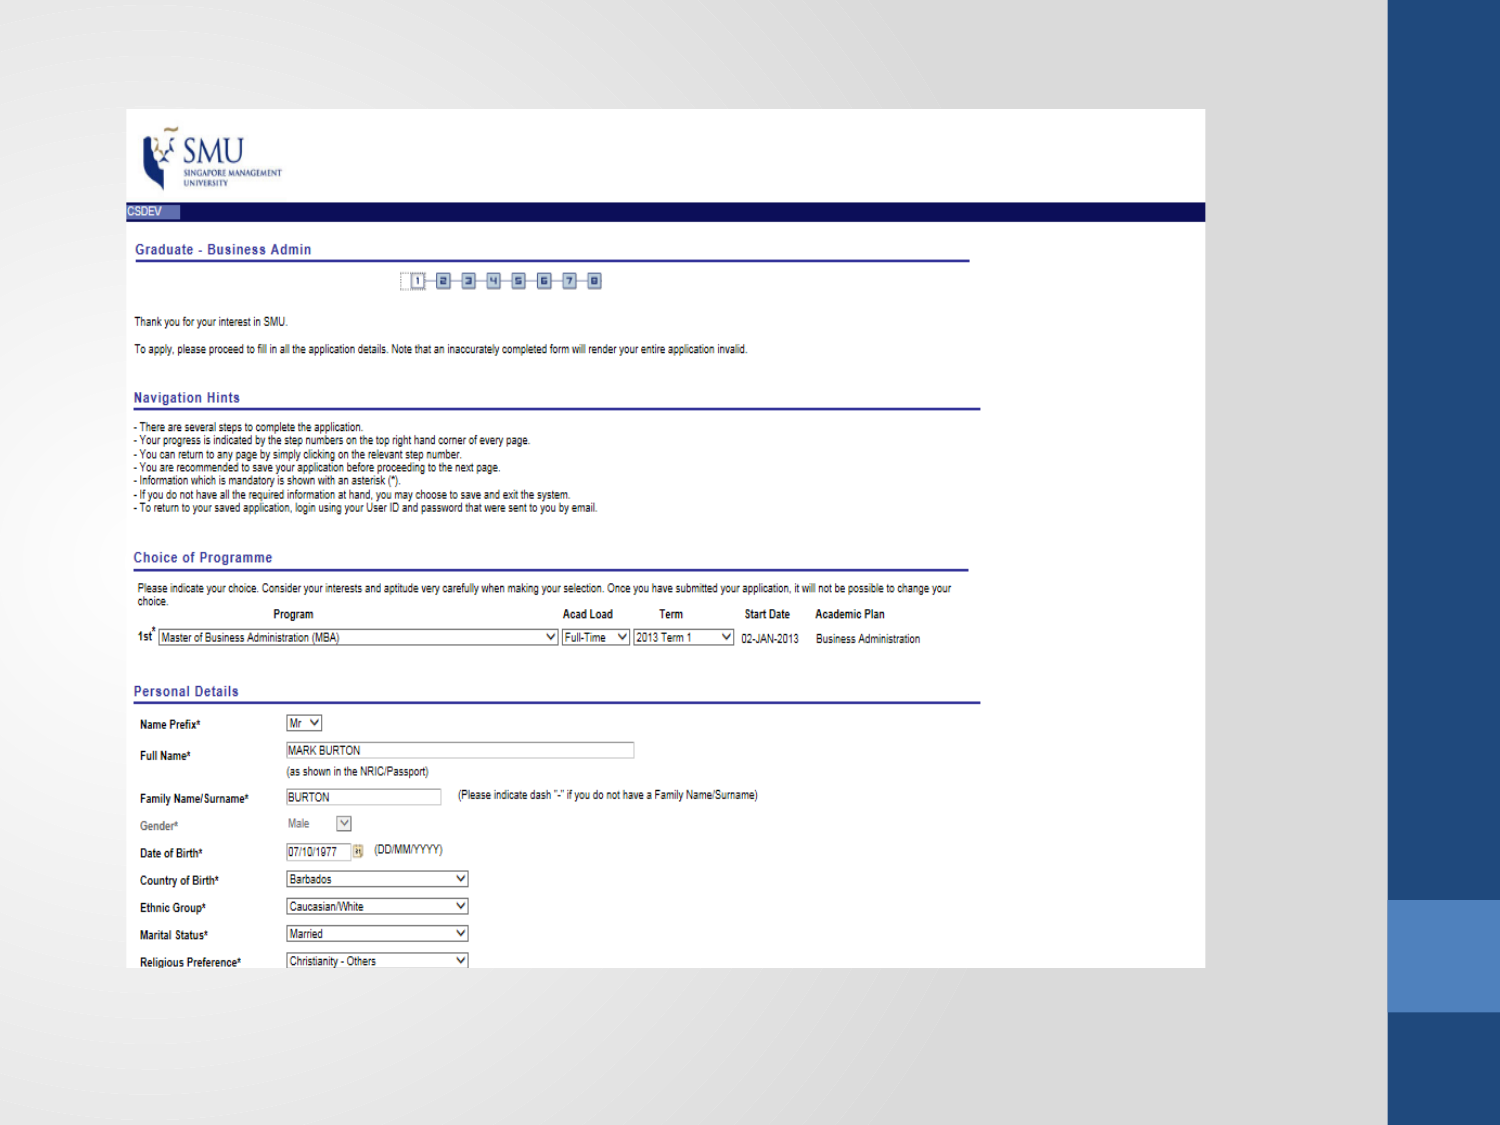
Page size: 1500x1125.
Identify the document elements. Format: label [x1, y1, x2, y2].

list [125, 109, 1206, 969]
